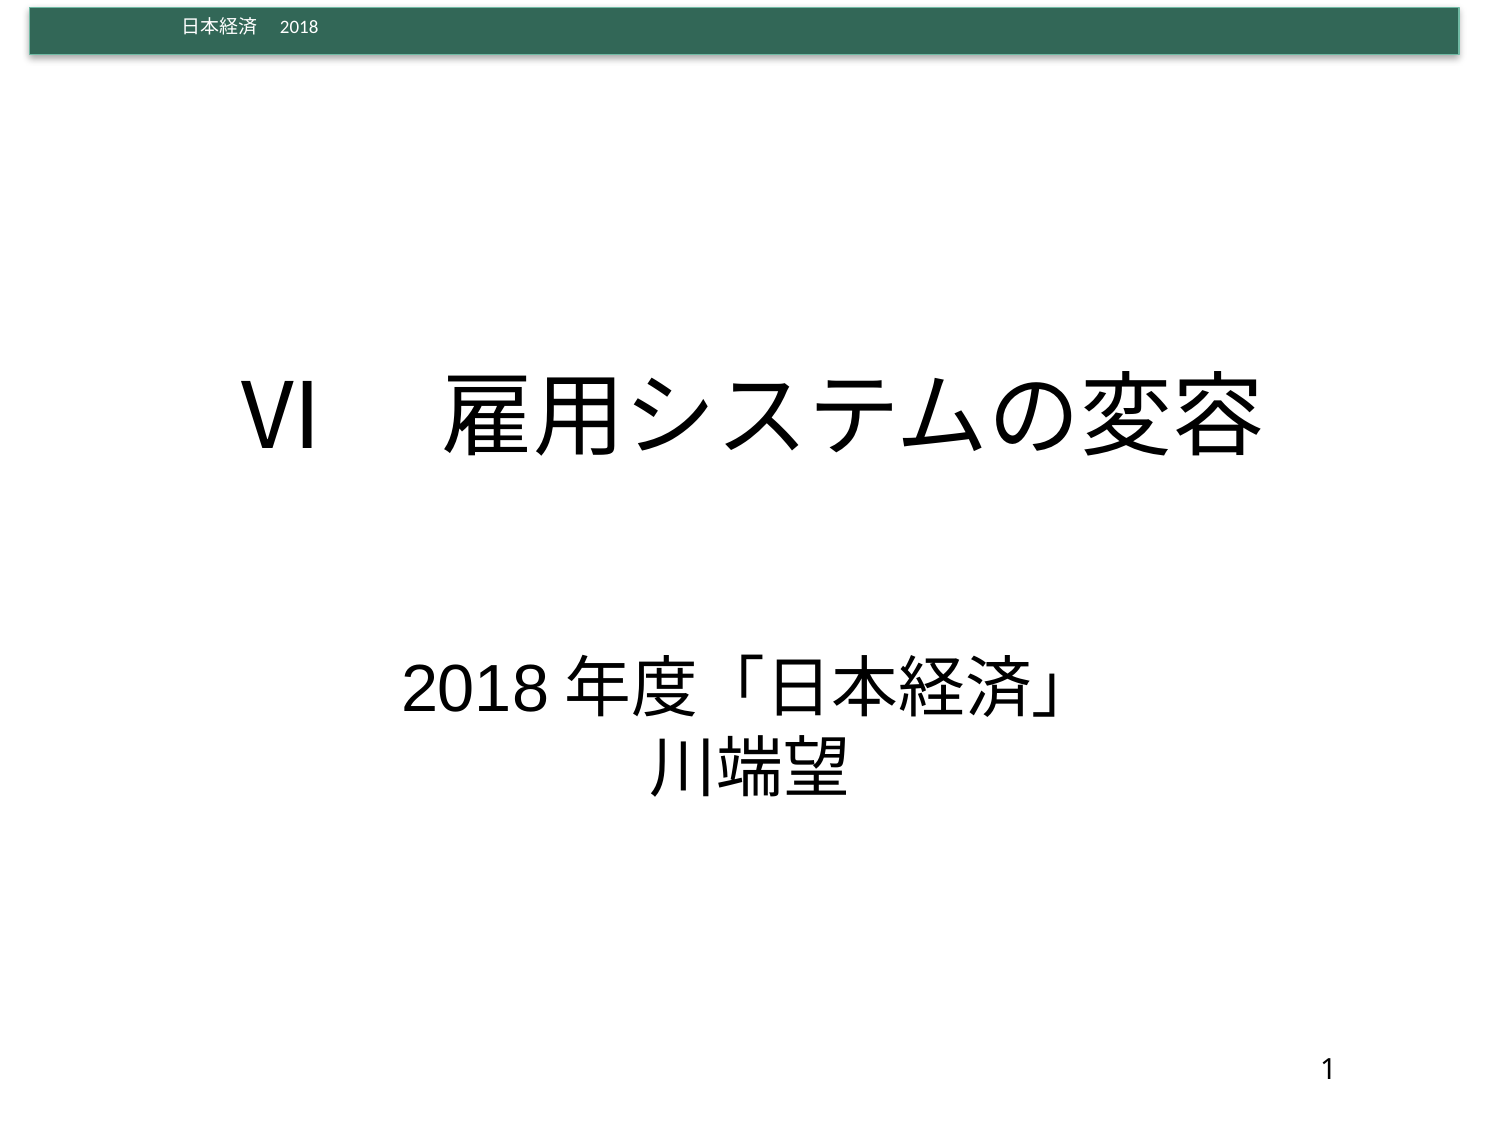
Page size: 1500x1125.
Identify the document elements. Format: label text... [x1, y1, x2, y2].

subtitle 2018年度「日本経済」 川端望 [225, 637, 1275, 925]
slide_number 1 [1305, 1042, 1425, 1103]
title Ⅵ 雇用システムの変容 [112, 349, 1388, 591]
